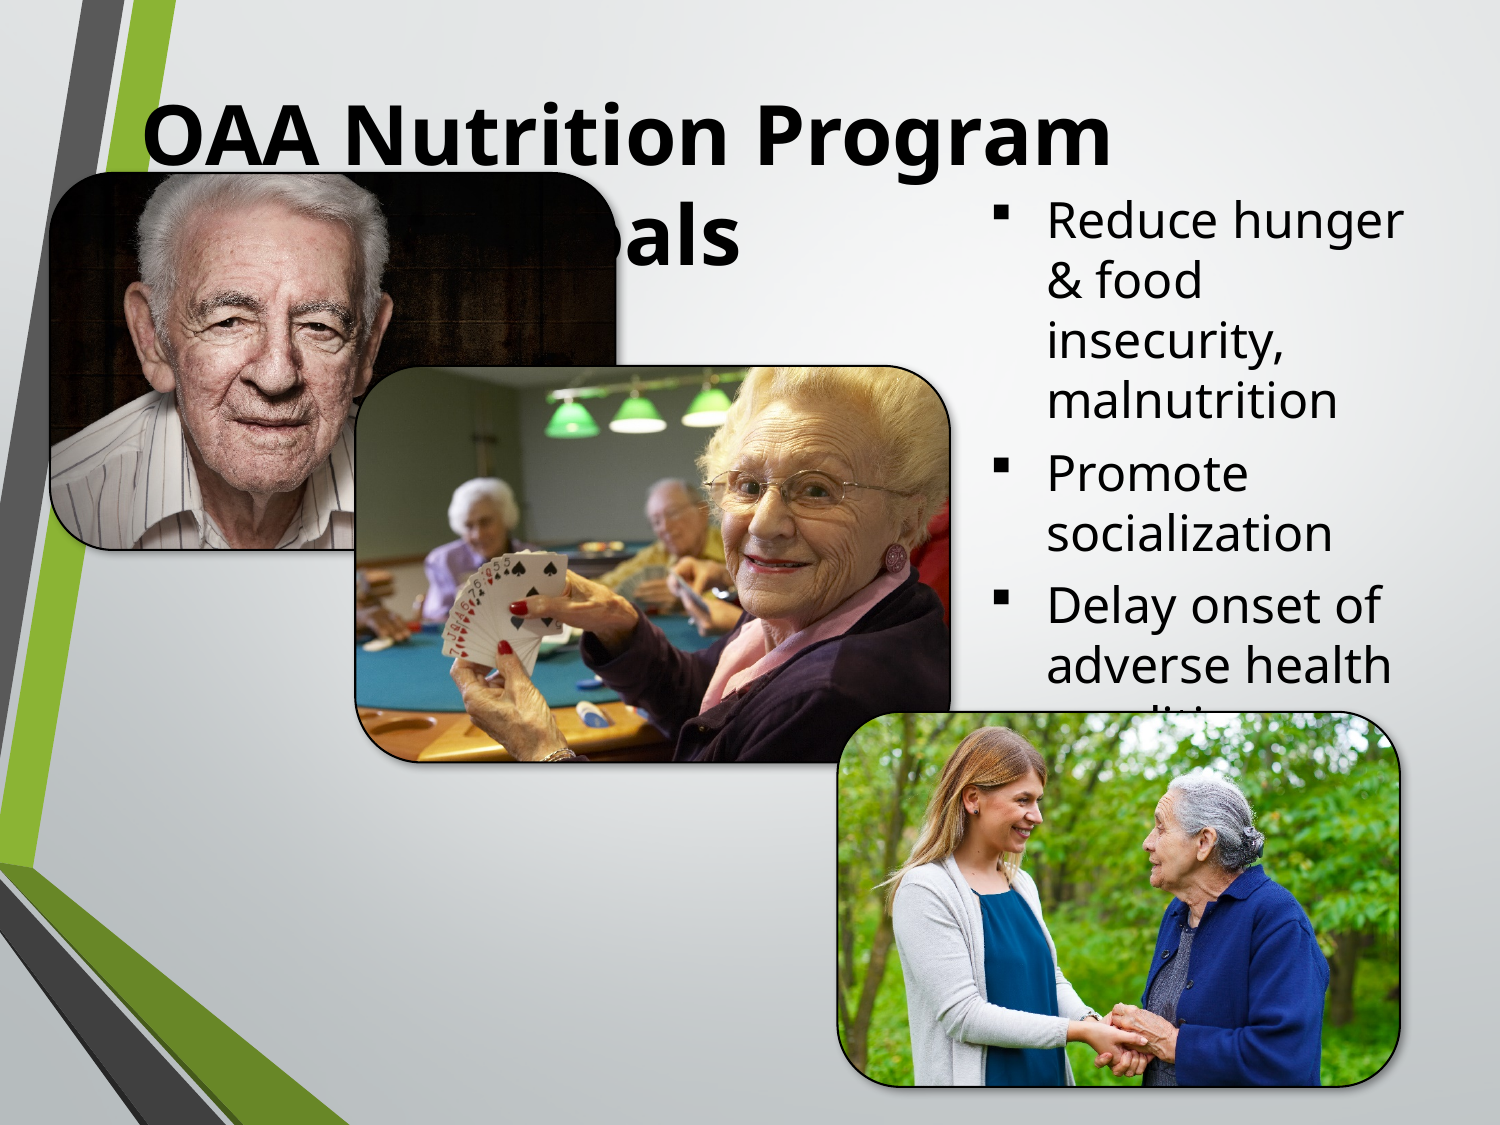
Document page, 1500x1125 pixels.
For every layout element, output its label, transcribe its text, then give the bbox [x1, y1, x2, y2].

title OAA Nutrition Program Goals [55, 75, 1200, 163]
text_box Reduce hunger & food insecurity, malnutrition Promote socialization Delay onset of adverse health conditions [975, 181, 1450, 762]
picture [49, 172, 1401, 1088]
